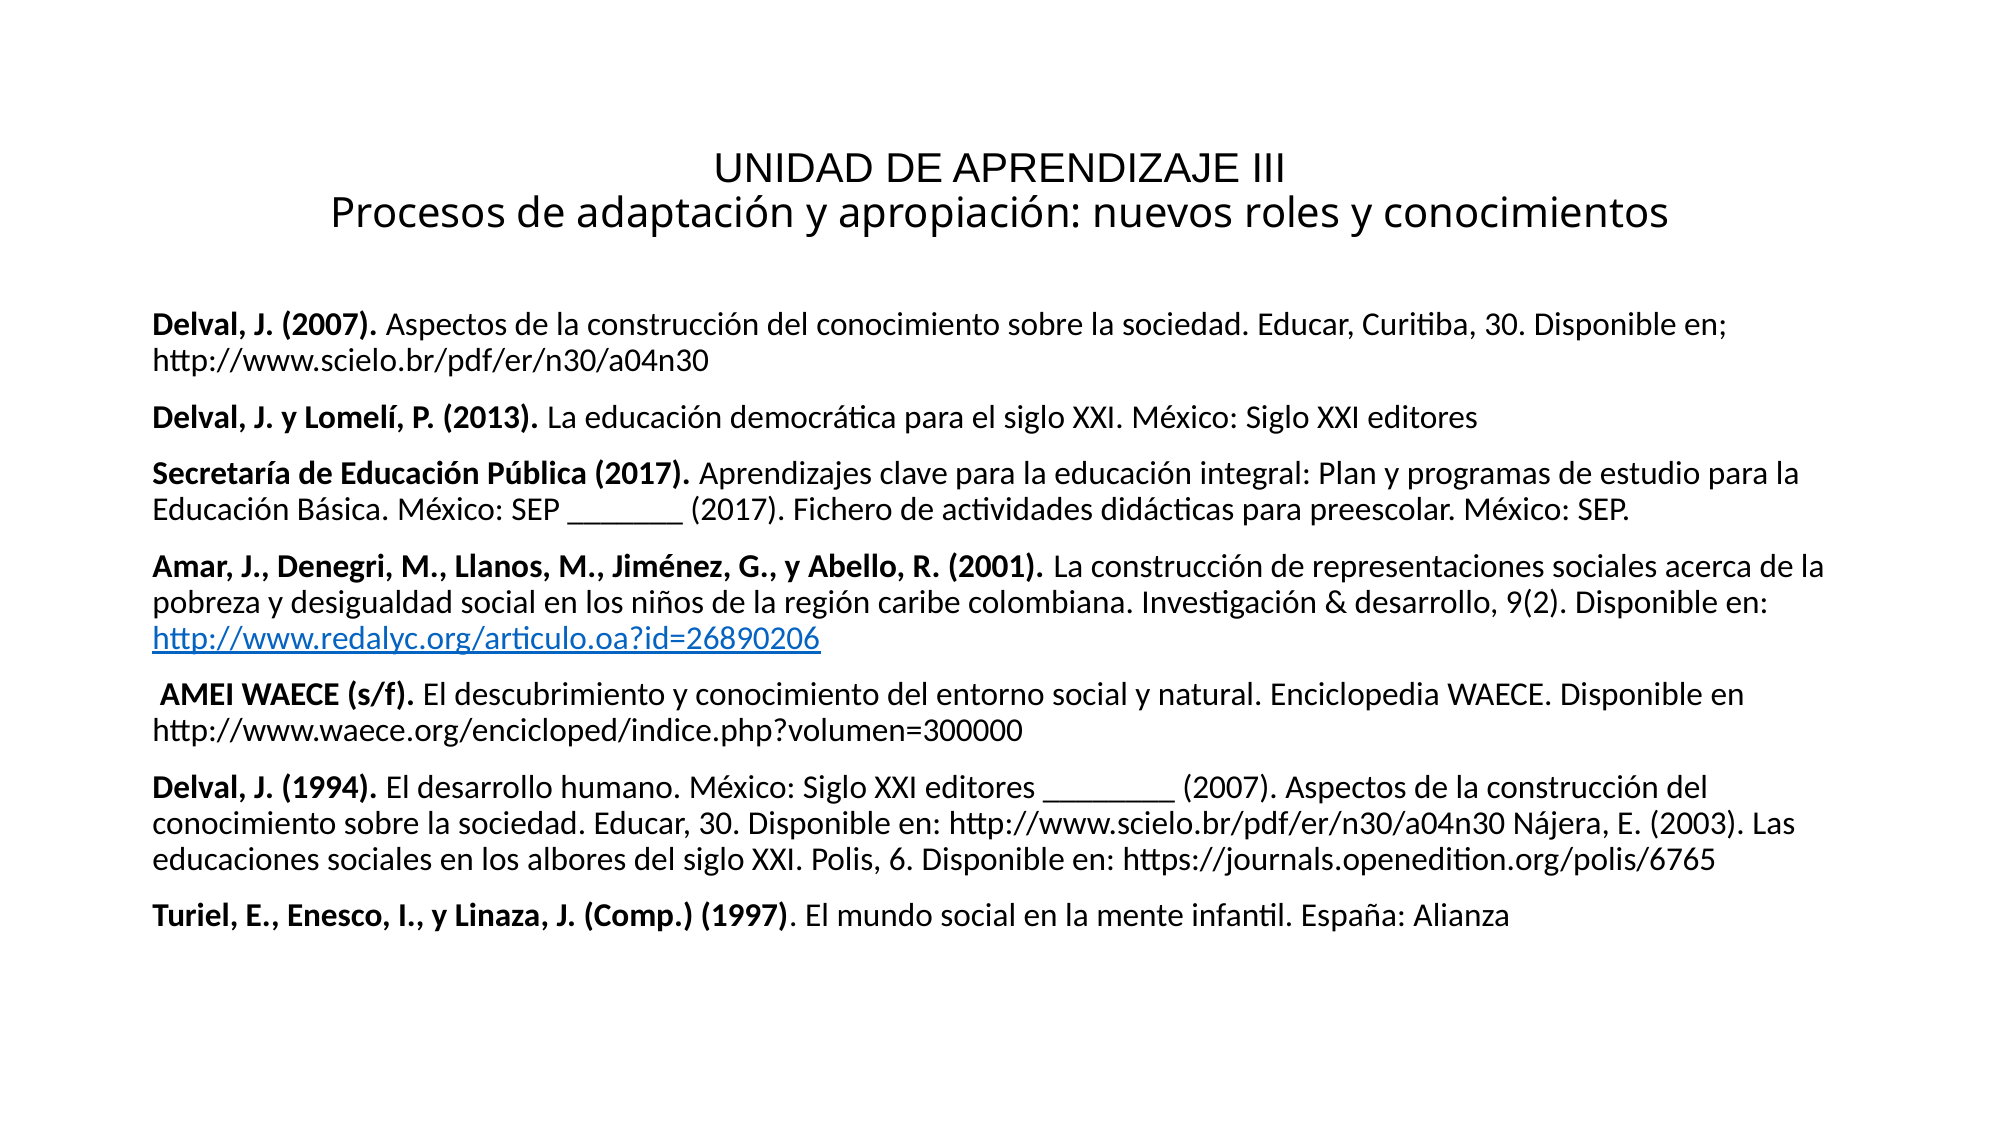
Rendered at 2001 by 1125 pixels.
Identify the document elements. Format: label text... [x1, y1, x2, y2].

title UNIDAD DE APRENDIZAJE III Procesos de adaptación y apropiación: nuevos roles y conocimientos [137, 59, 1863, 278]
list Delval, J. (2007). Aspectos de la construcción del conocimiento sobre la sociedad. Educar, Curitiba, 30. Disponible en; http://www.scielo.br/pdf/er/n30/a04n30 Delval, J. y Lomelí, P. (2013). La educación democrática para el siglo XXI. México: Siglo XXI editores Secretaría de Educación Pública (2017). Aprendizajes clave para la educación integral: Plan y programas de estudio para la Educación Básica. México: SEP _______ (2017). Fichero de actividades didácticas para preescolar. México: SEP. Amar, J., Denegri, M., Llanos, M., Jiménez, G., y Abello, R. (2001). La construcción de representaciones sociales acerca de la pobreza y desigualdad social en los niños de la región caribe colombiana. Investigación & desarrollo, 9(2). Disponible en: http://www.redalyc.org/articulo.oa?id=26890206 AMEI WAECE (s/f). El descubrimiento y conocimiento del entorno social y natural. Enciclopedia WAECE. Disponible en http://www.waece.org/encicloped/indice.php?volumen=300000 Delval, J. (1994). El desarrollo humano. México: Siglo XXI editores ________ (2007). Aspectos de la construcción del conocimiento sobre la sociedad. Educar, 30. Disponible en: http://www.scielo.br/pdf/er/n30/a04n30 Nájera, E. (2003). Las educaciones sociales en los albores del siglo XXI. Polis, 6. Disponible en: https://journals.openedition.org/polis/6765 Turiel, E., Enesco, I., y Linaza, J. (Comp.) (1997). El mundo social en la mente infantil. España: Alianza [137, 299, 1863, 1014]
